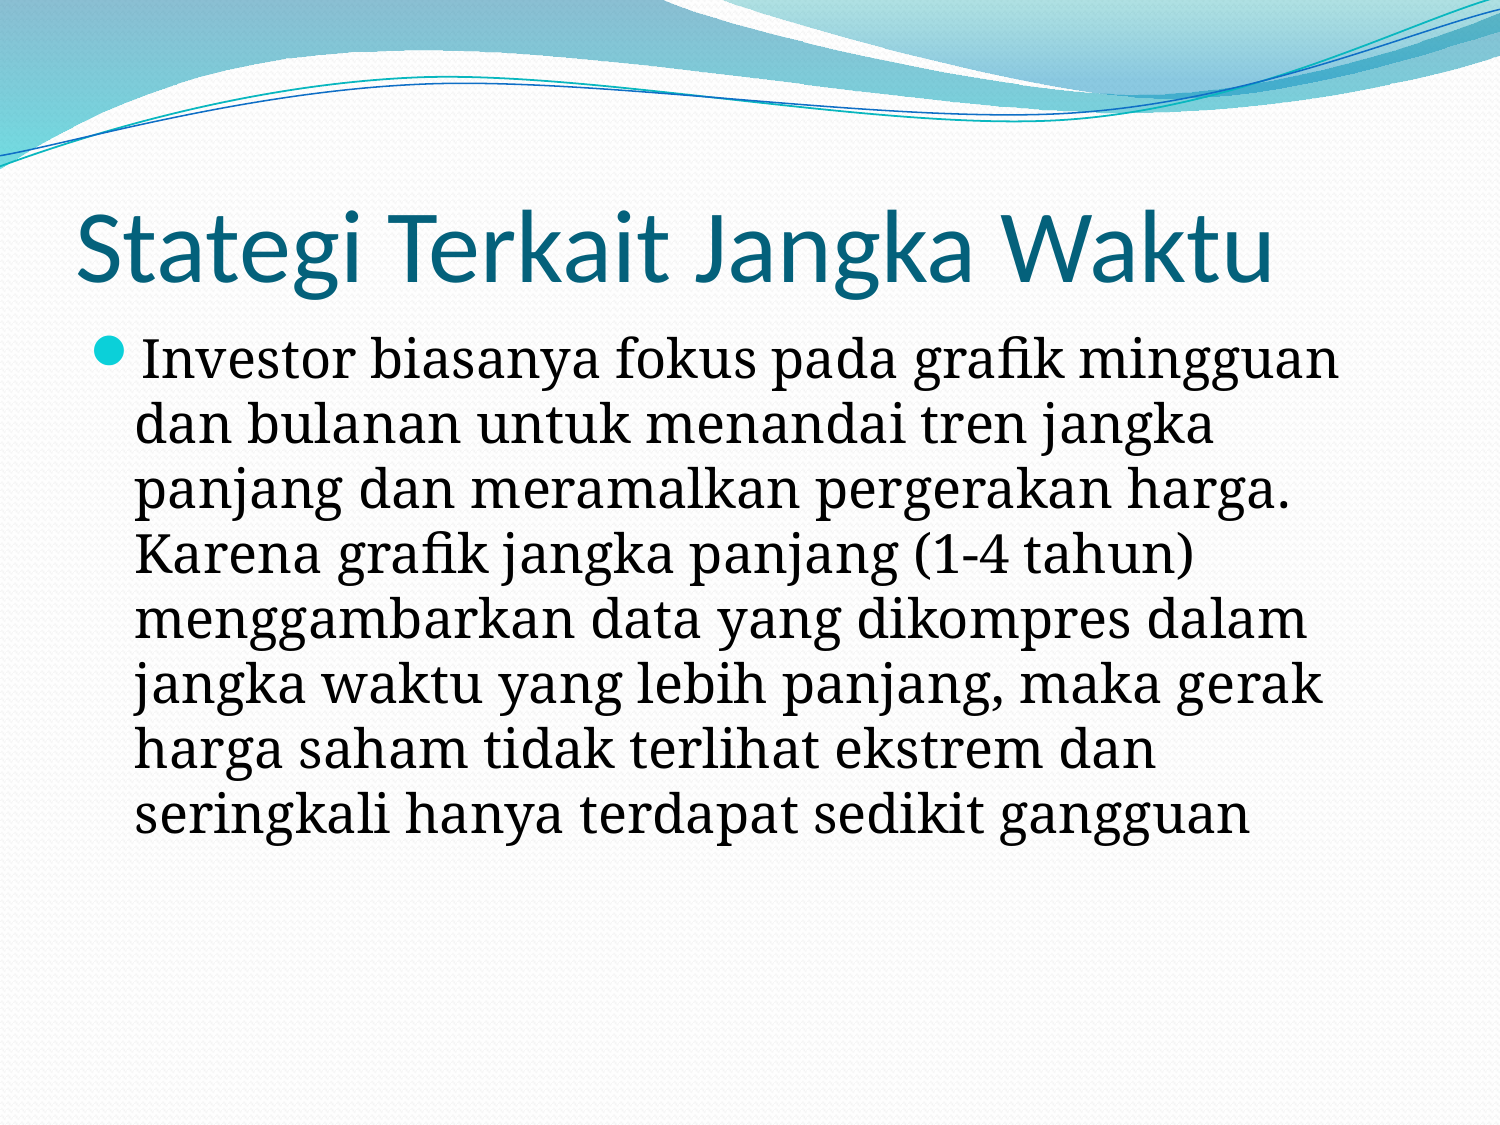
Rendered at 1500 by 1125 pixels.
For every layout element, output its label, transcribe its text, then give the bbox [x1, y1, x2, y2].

list Investor biasanya fokus pada grafik mingguan dan bulanan untuk menandai tren jangka panjang dan meramalkan pergerakan harga. Karena grafik jangka panjang (1-4 tahun) menggambarkan data yang dikompres dalam jangka waktu yang lebih panjang, maka ge­rak harga saham tidak terlihat ekstrem dan seringkali hanya terdapat sedikit gangguan [75, 317, 1425, 1038]
title Stategi Terkait Jangka Waktu [75, 115, 1425, 303]
